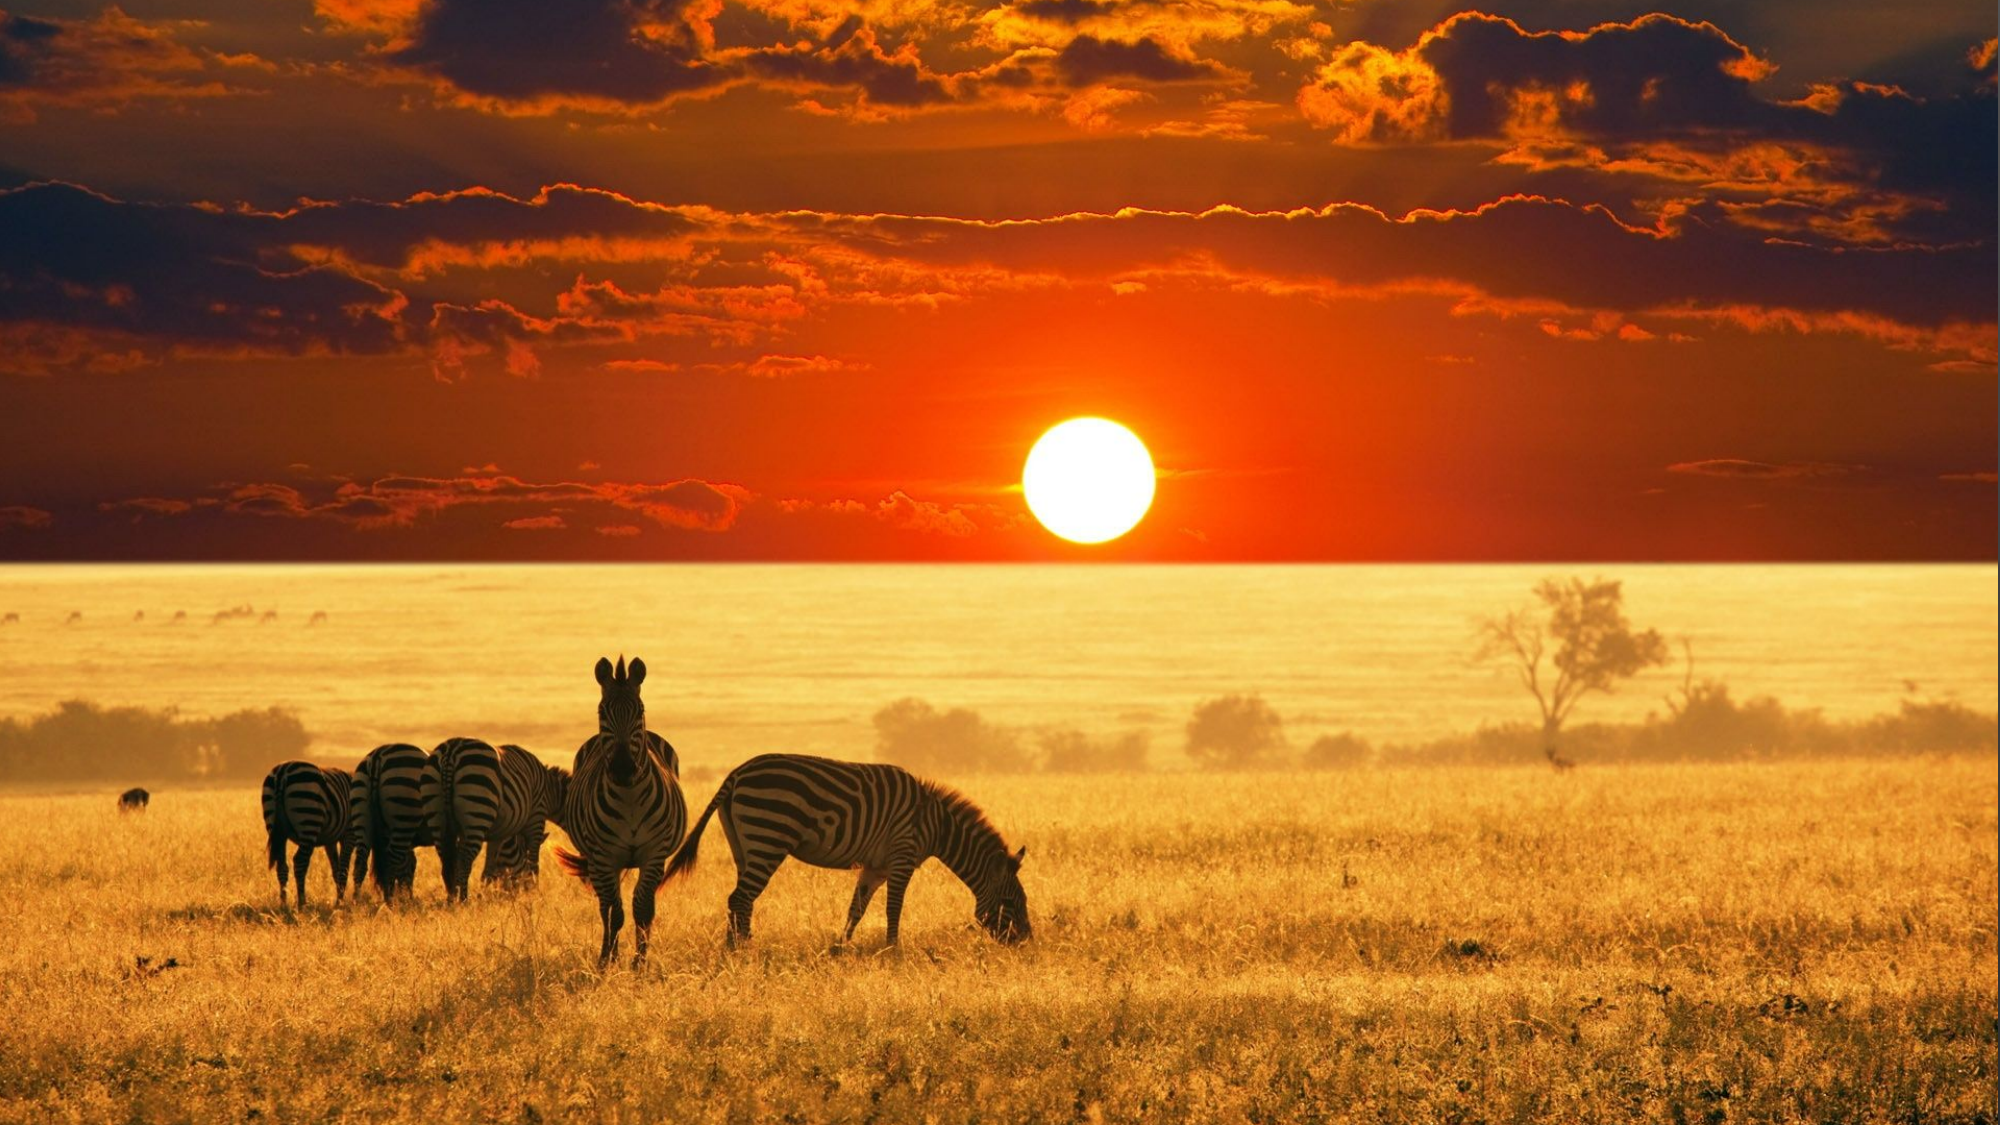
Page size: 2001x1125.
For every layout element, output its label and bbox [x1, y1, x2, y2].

list [0, 0, 1998, 1125]
